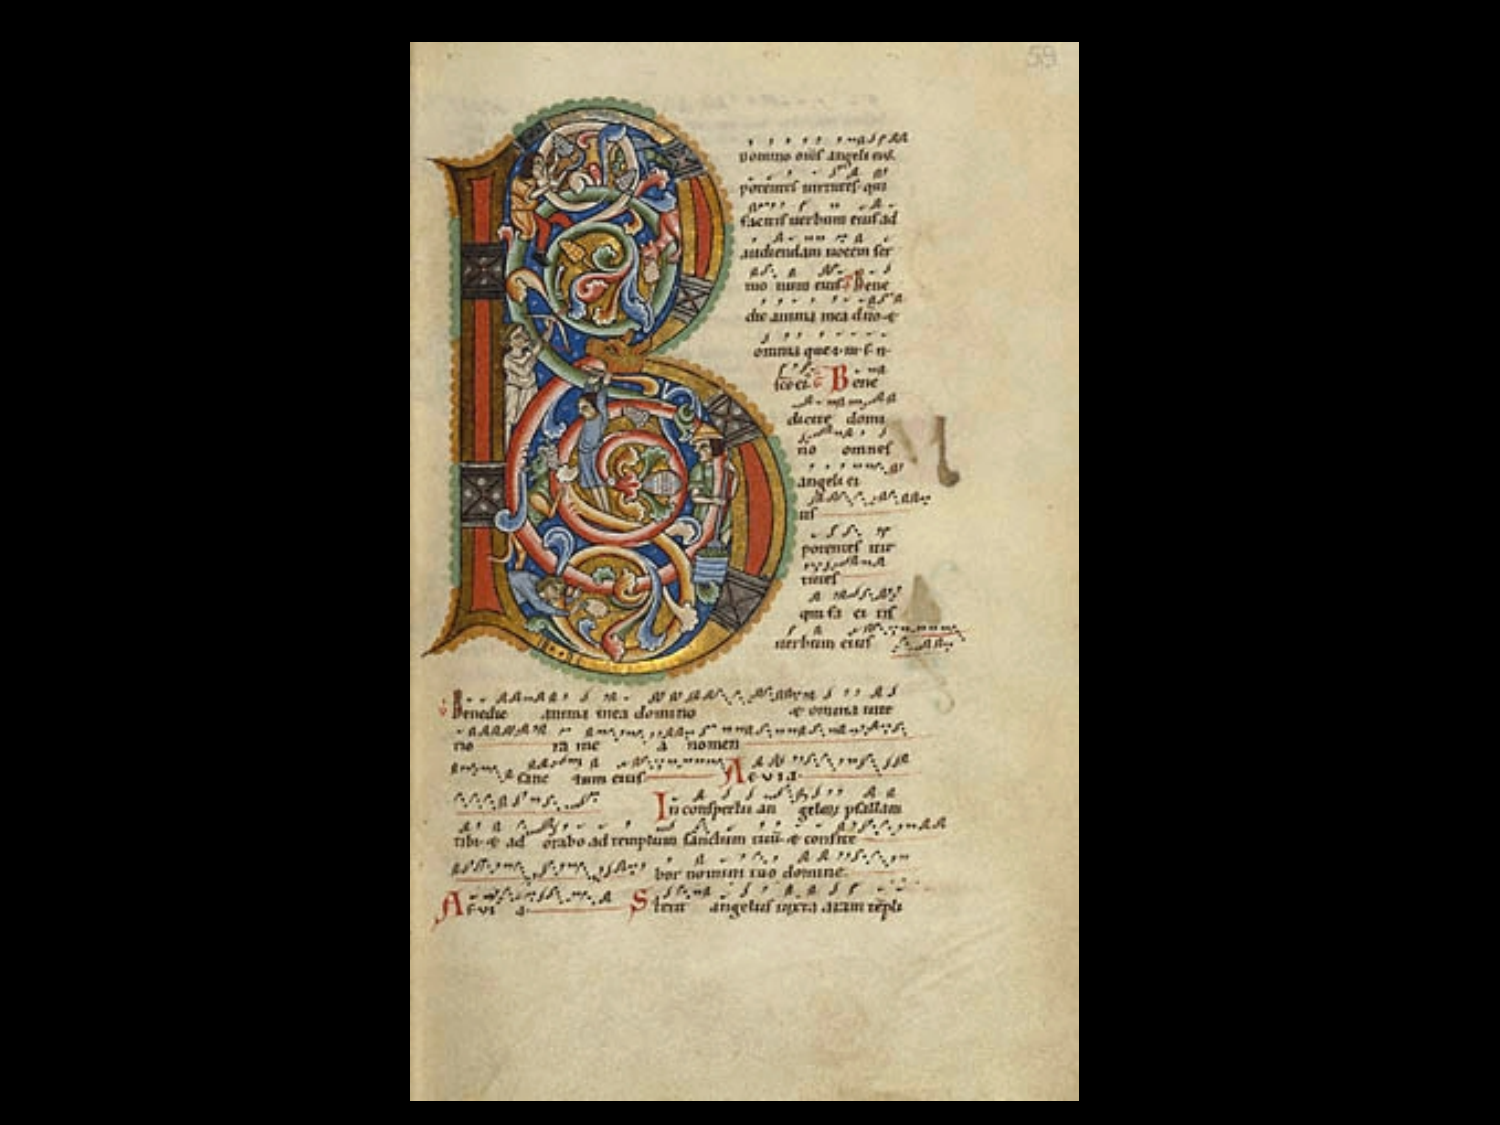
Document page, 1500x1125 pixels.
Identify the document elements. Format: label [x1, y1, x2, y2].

picture [410, 42, 1080, 1102]
